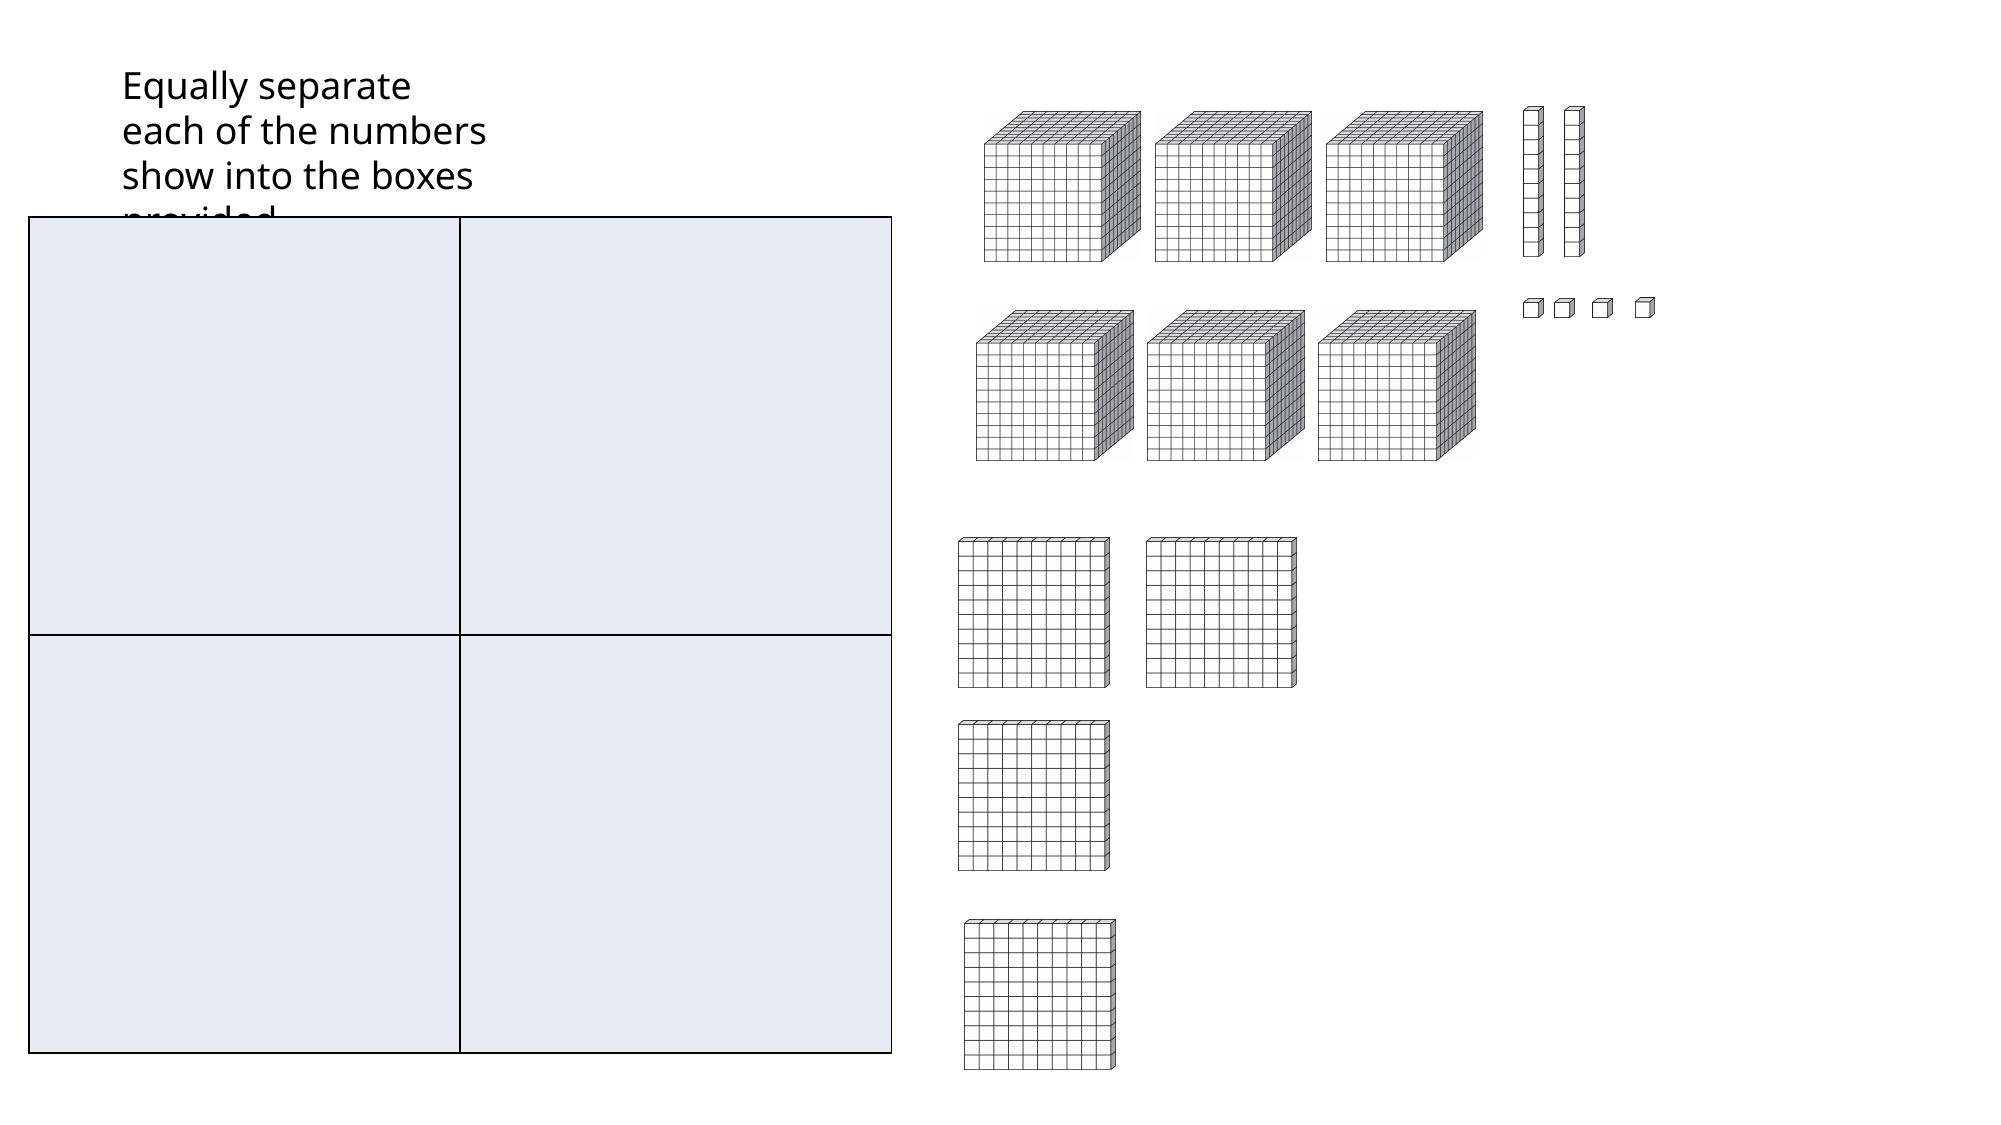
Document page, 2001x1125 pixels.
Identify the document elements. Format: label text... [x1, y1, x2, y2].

picture [1326, 111, 1483, 262]
table_cell [461, 636, 891, 1052]
table_header [461, 218, 891, 634]
picture [1145, 537, 1297, 688]
picture [964, 919, 1116, 1070]
picture [958, 720, 1110, 871]
picture [1554, 298, 1575, 318]
picture [1564, 106, 1585, 257]
picture [1147, 310, 1305, 461]
table_cell [30, 636, 459, 1052]
picture [1318, 310, 1476, 461]
picture [958, 537, 1110, 688]
text_box Equally separate each of the numbers show into the boxes provided. [107, 54, 515, 216]
table_header [30, 218, 459, 634]
picture [1592, 298, 1613, 318]
picture [1635, 297, 1655, 318]
picture [1523, 106, 1544, 257]
picture [1523, 298, 1544, 318]
picture [984, 111, 1141, 262]
picture [1155, 111, 1312, 262]
picture [976, 310, 1134, 461]
